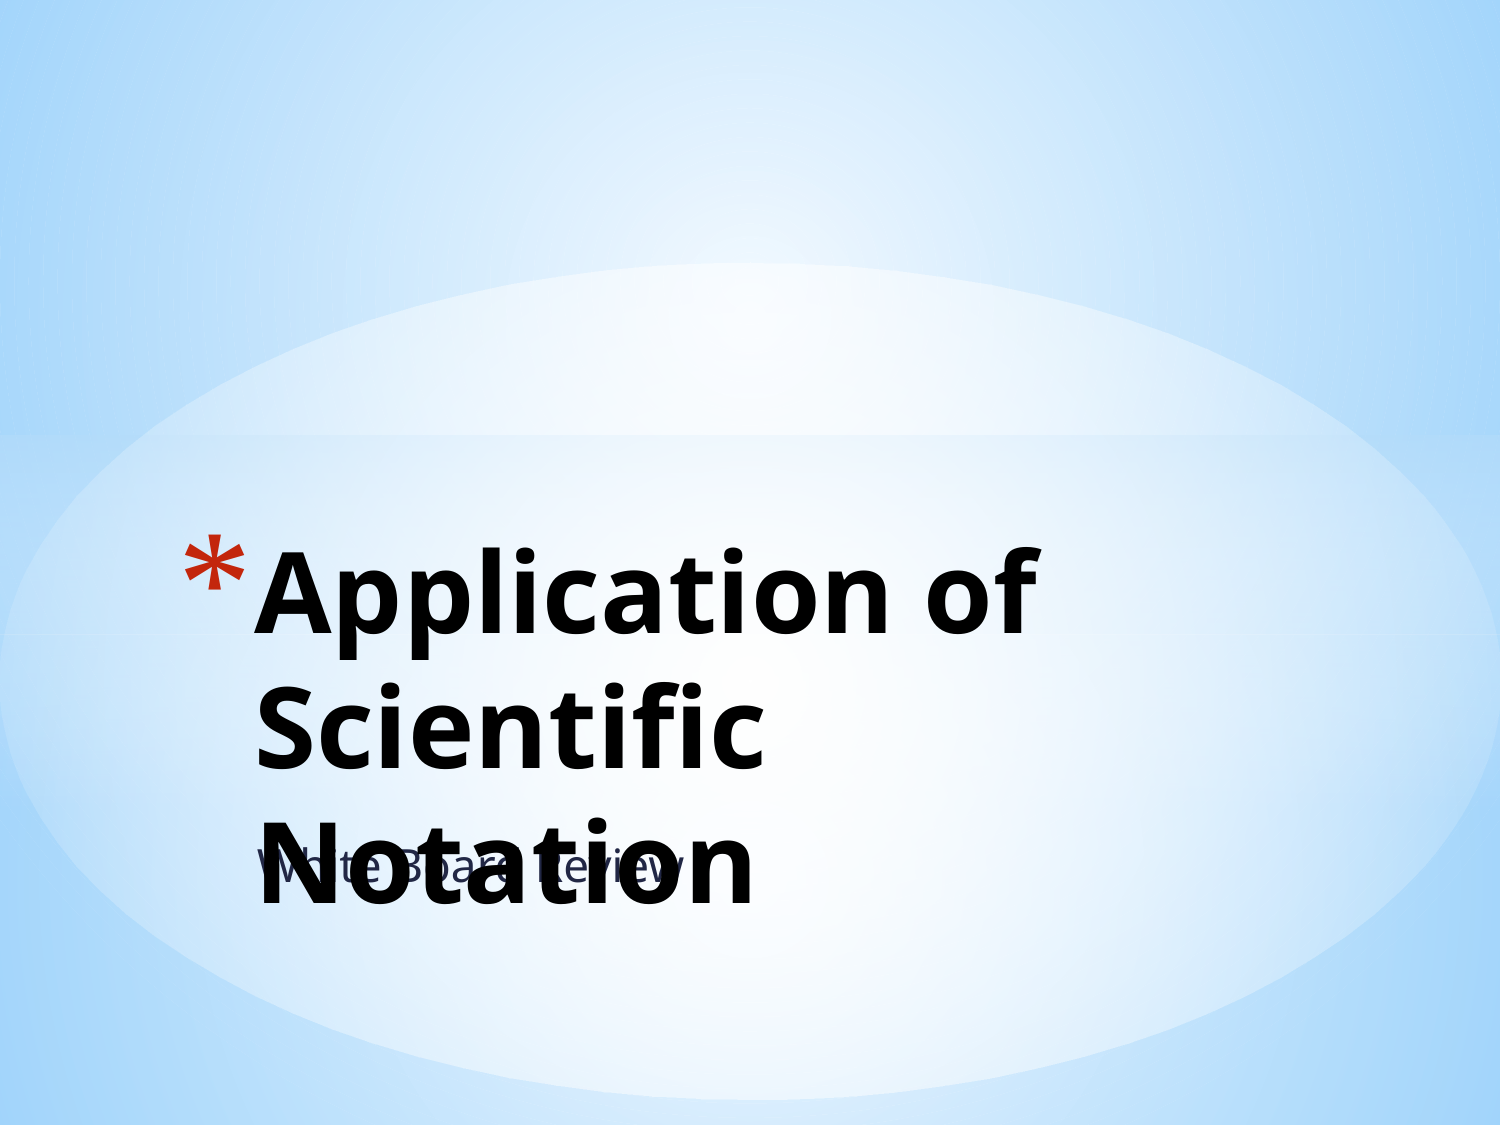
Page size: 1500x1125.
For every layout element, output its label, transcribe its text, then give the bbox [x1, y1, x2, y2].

title Application of Scientific Notation [134, 513, 1312, 808]
subtitle White Board Review [241, 828, 1167, 974]
